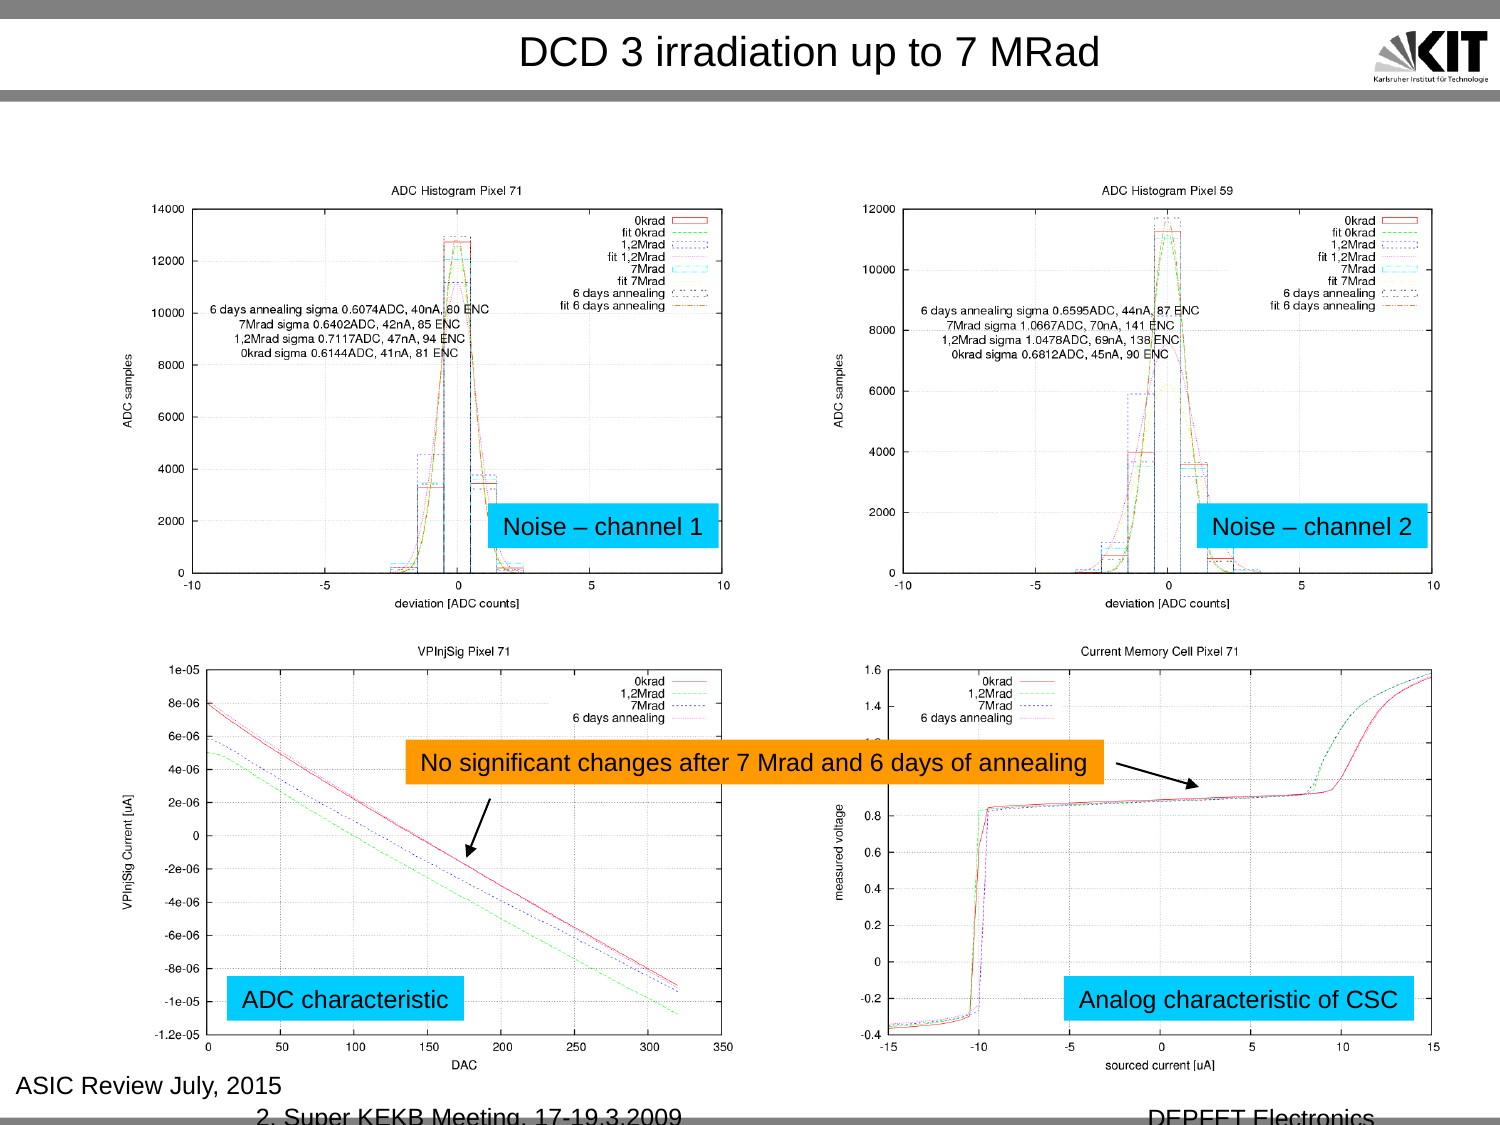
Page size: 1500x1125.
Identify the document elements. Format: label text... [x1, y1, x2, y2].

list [115, 172, 742, 610]
picture [1374, 31, 1488, 83]
text_box No significant changes after 7 Mrad and 6 days of annealing [745, 739, 821, 785]
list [115, 633, 742, 1071]
footer DEPFET Electronics [1052, 1095, 1471, 1125]
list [826, 633, 1453, 1071]
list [826, 172, 1452, 610]
title DCD 3 irradiation up to 7 MRad [194, 21, 1425, 79]
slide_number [70, 1093, 869, 1125]
